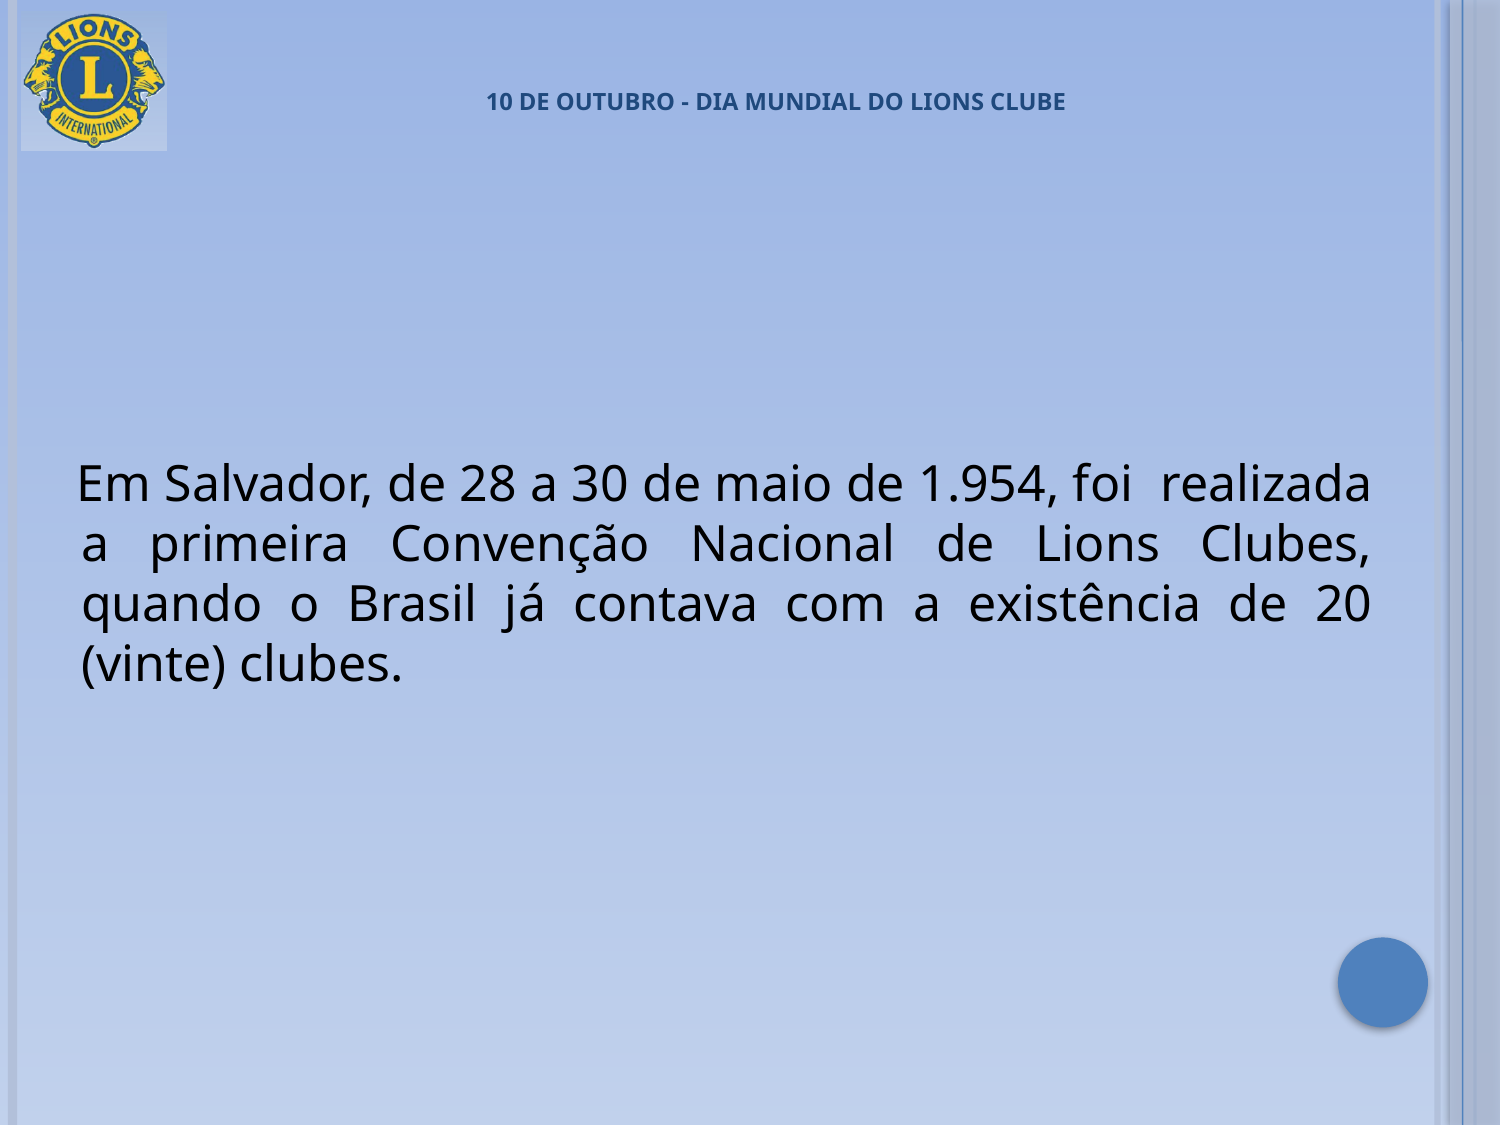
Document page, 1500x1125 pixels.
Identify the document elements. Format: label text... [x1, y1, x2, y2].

picture [20, 11, 167, 152]
title 10 DE OUTUBRO - DIA MUNDIAL DO LIONS CLUBE [171, 0, 1388, 151]
list Em Salvador, de 28 a 30 de maio de 1.954, foi realizada a primeira Convenção Nacional de Lions Clubes, quando o Brasil já contava com a existência de 20 (vinte) clubes. [21, 444, 1388, 858]
